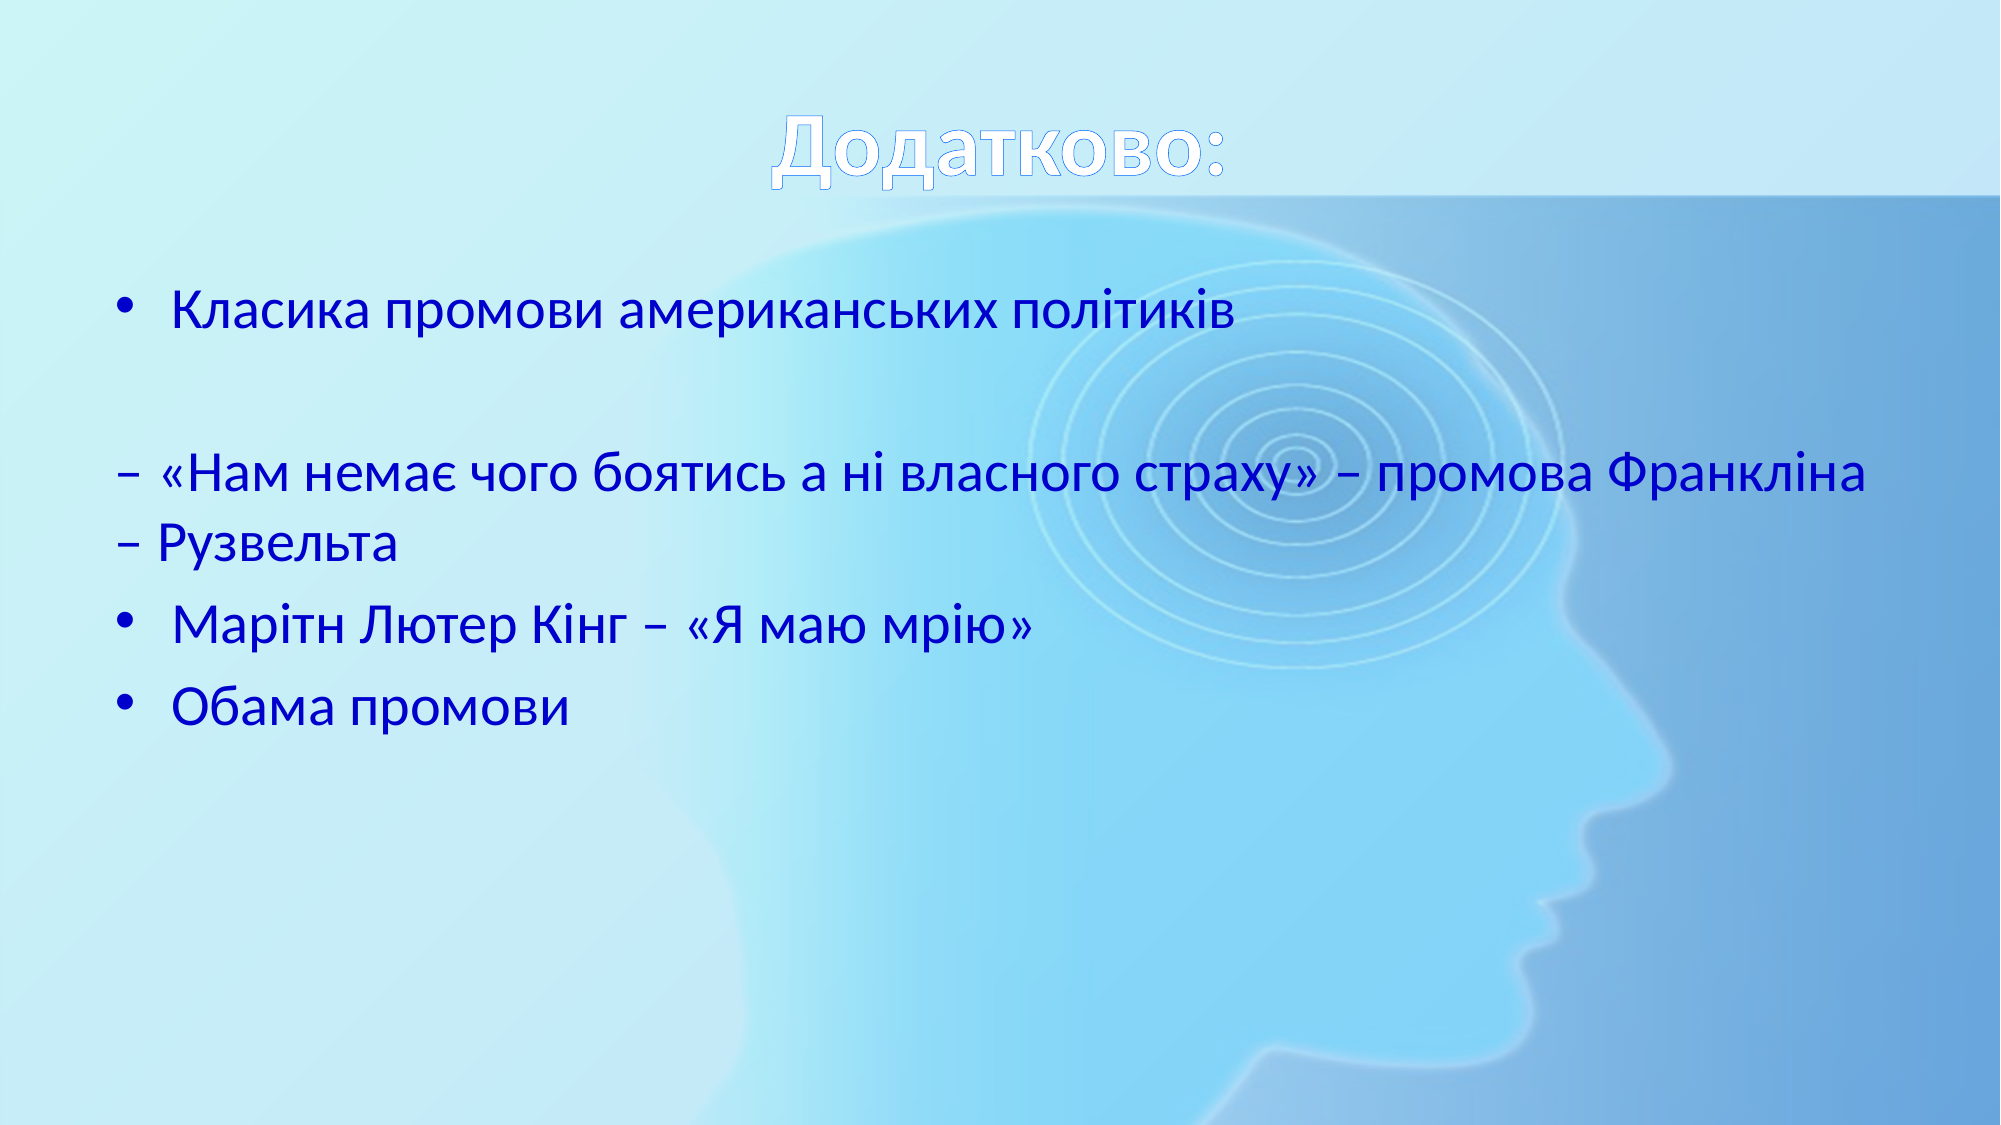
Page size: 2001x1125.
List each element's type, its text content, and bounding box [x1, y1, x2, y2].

list Класика промови американських політиків – «Нам немає чого боятись а ні власного страху» – промова Франкліна – Рузвельта Марітн Лютер Кінг – «Я маю мрію» Обама промови [99, 262, 1900, 1005]
title Додатково: [99, 45, 1900, 233]
picture [0, 0, 2000, 1125]
